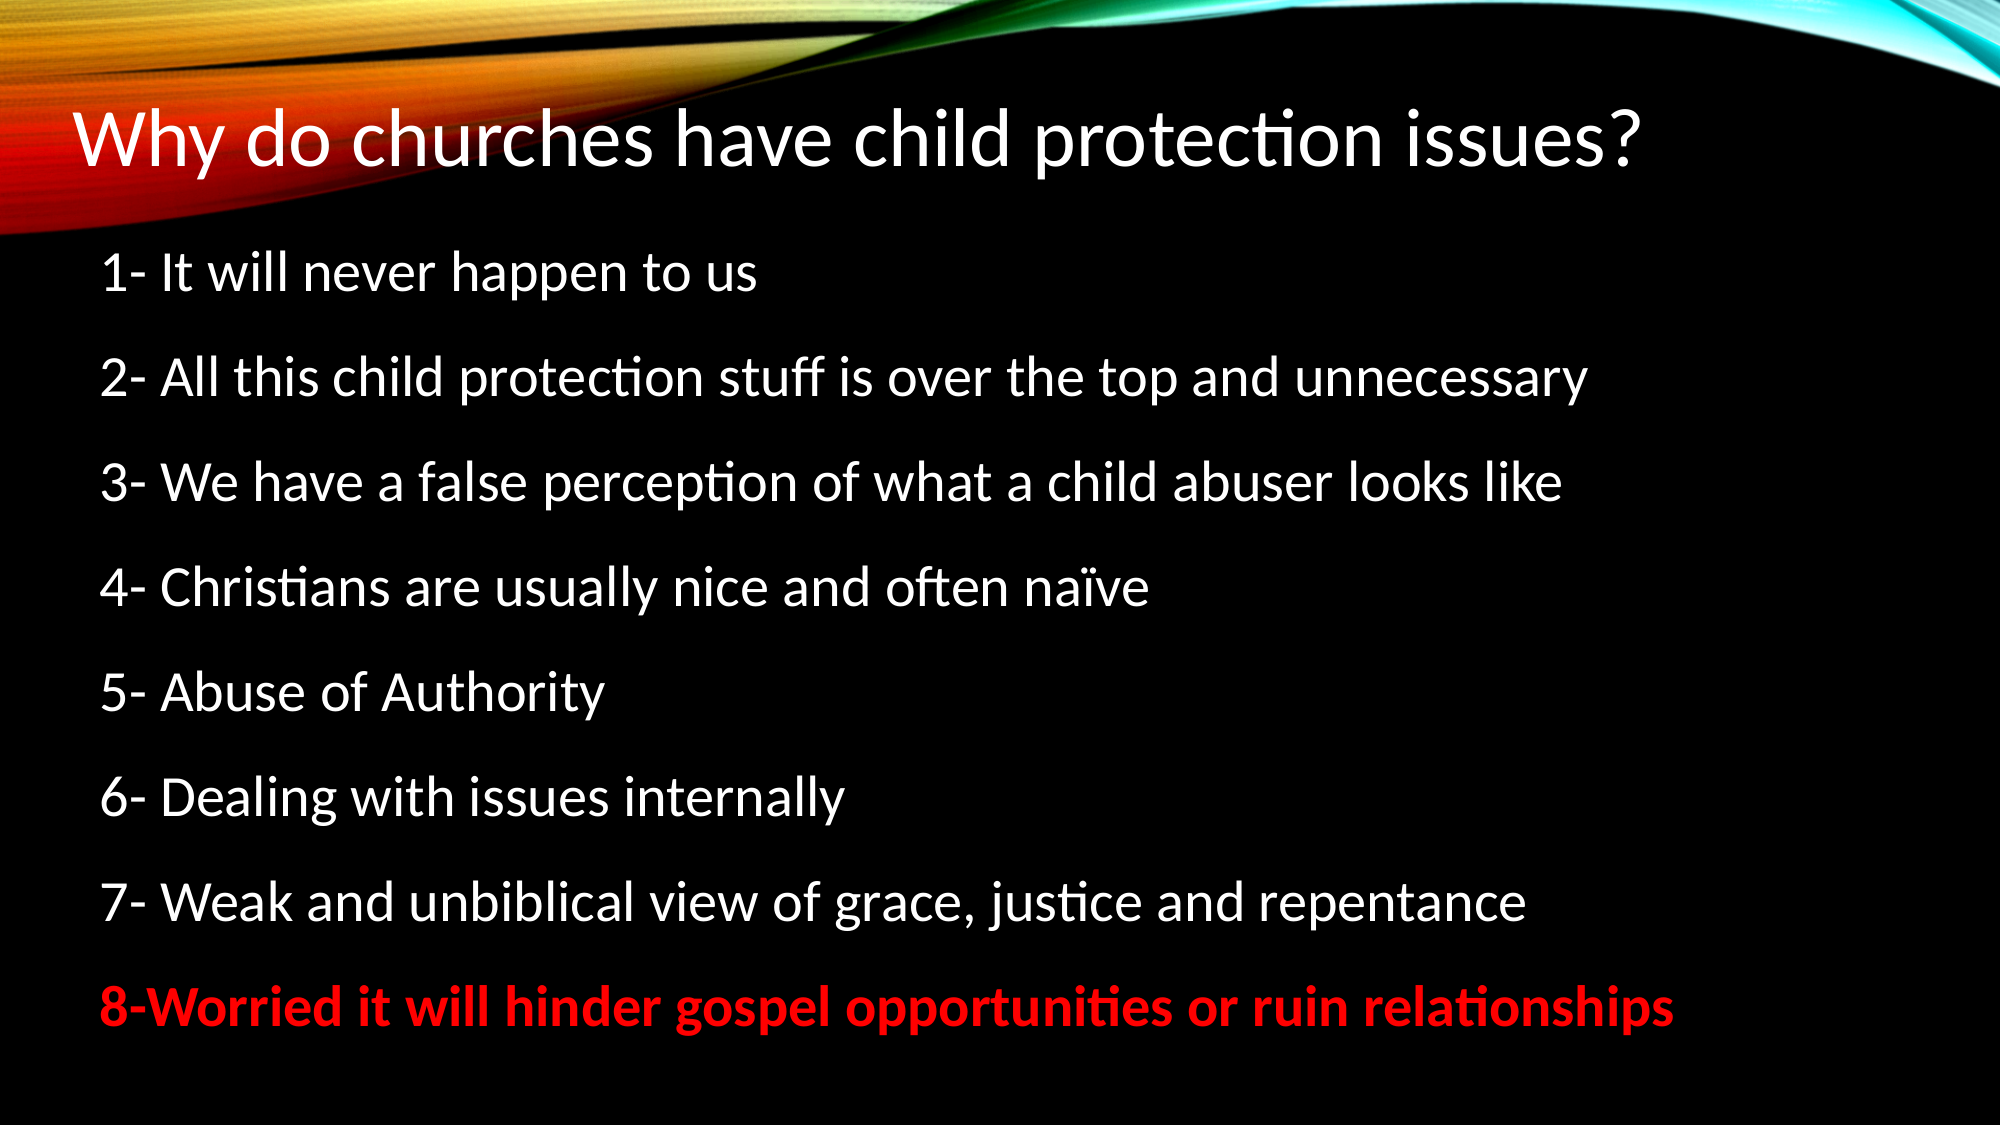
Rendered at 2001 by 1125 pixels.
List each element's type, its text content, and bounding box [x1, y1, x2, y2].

text_box 1- It will never happen to us 2- All this child protection stuff is over the top and unnecessary 3- We have a false perception of what a child abuser looks like 4- Christians are usually nice and often naïve 5- Abuse of Authority 6- Dealing with issues internally 7- Weak and unbiblical view of grace, justice and repentance 8-Worried it will hinder gospel opportunities or ruin relationships [85, 191, 1691, 1046]
text_box Why do churches have child protection issues? [57, 75, 1679, 190]
picture [0, 0, 2000, 237]
